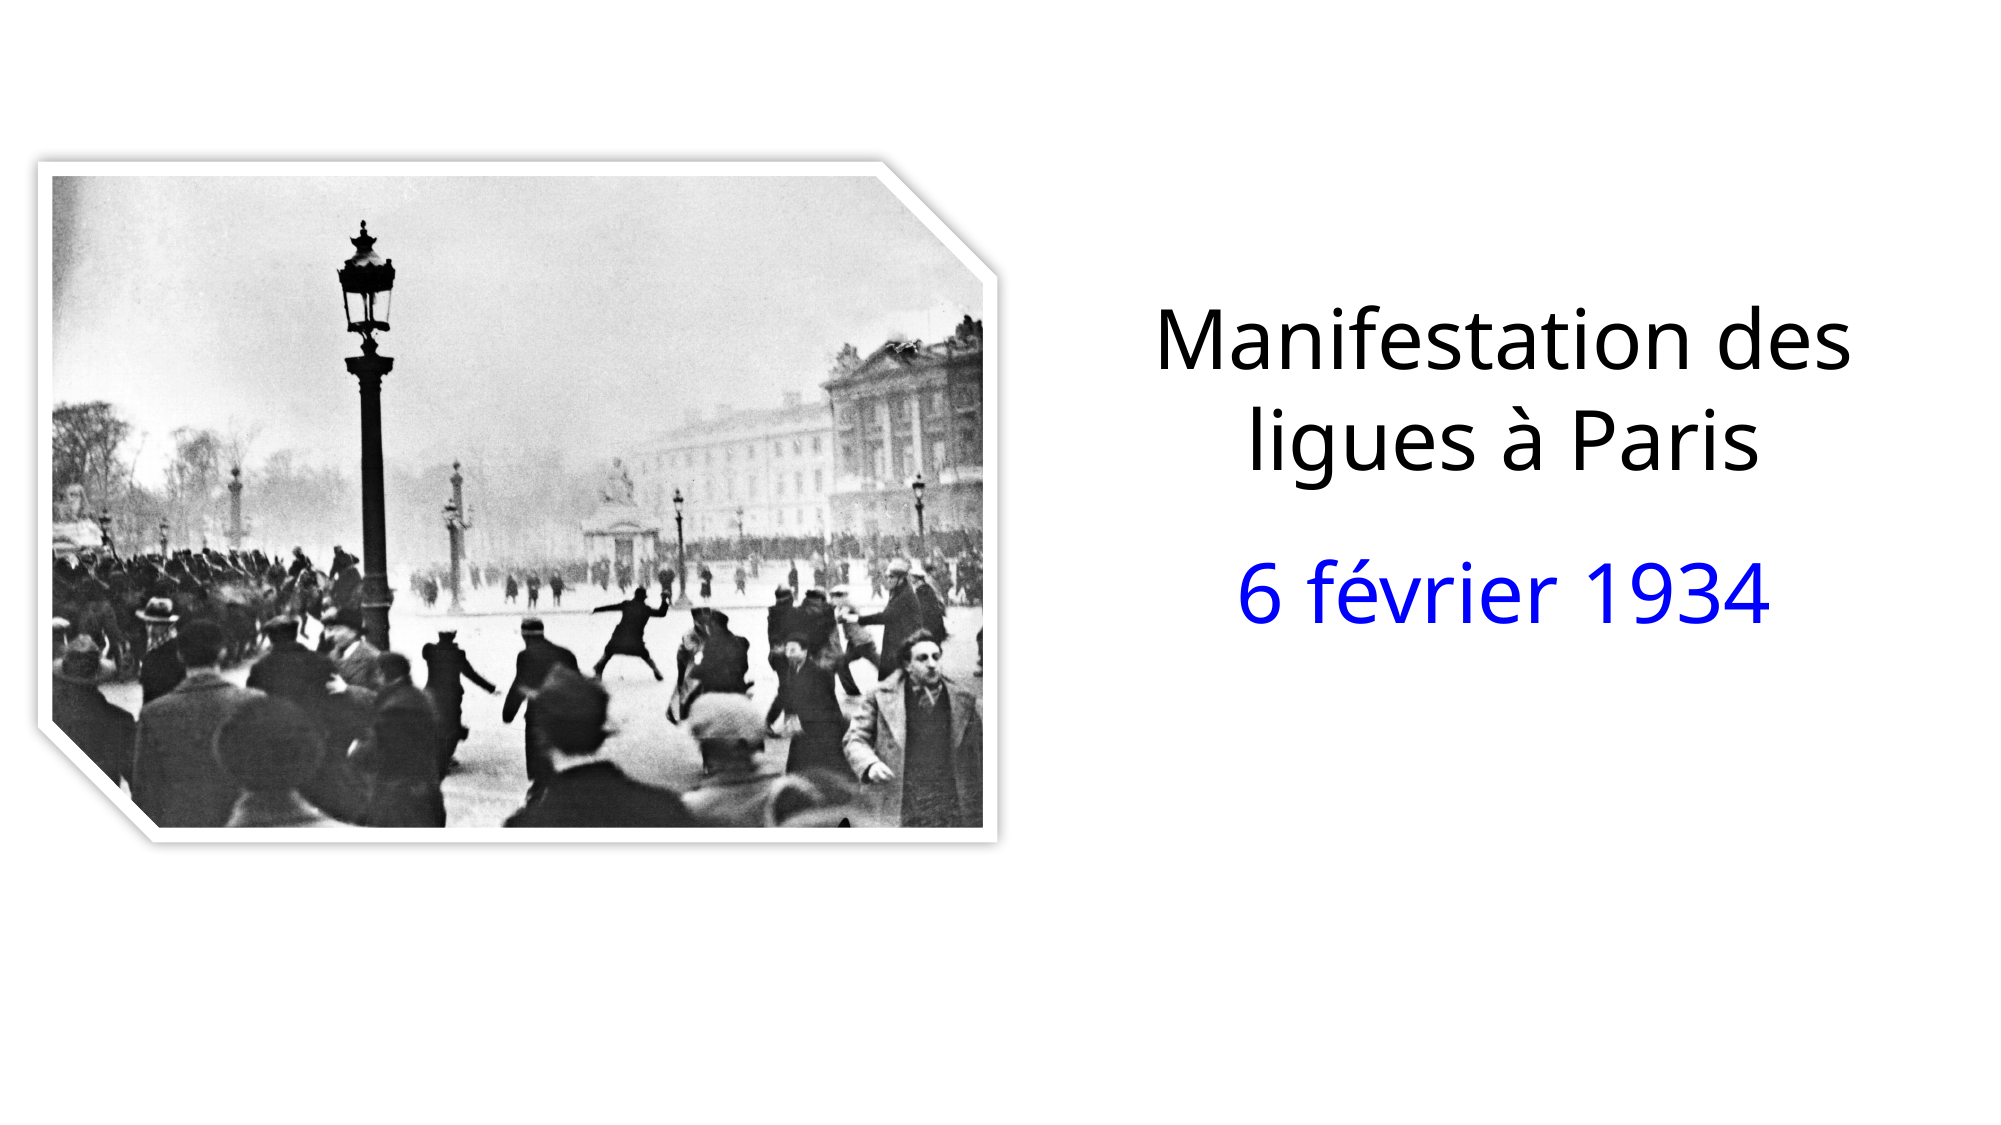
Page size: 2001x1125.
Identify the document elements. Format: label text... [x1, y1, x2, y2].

picture [45, 168, 991, 836]
text_box Manifestation des ligues à Paris [1038, 279, 1970, 495]
text_box 6 février 1934 [1128, 532, 1880, 648]
